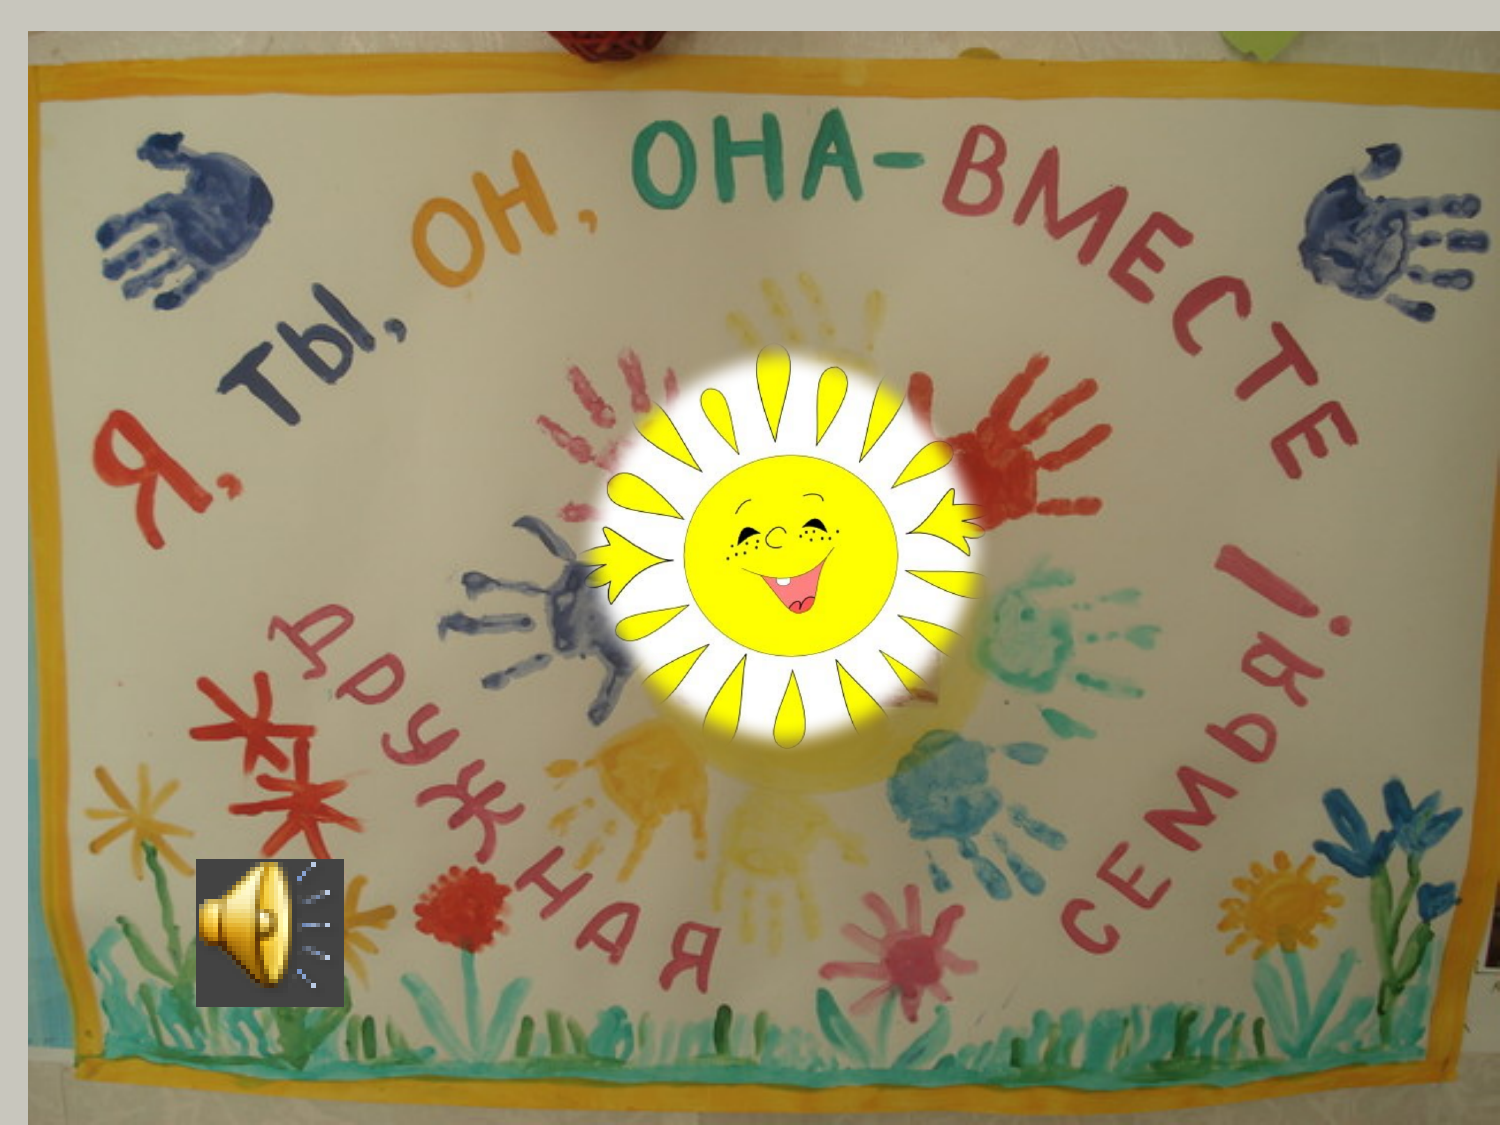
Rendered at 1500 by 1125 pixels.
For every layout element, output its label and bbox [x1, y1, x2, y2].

picture [27, 30, 1500, 1125]
list [194, 857, 346, 1009]
